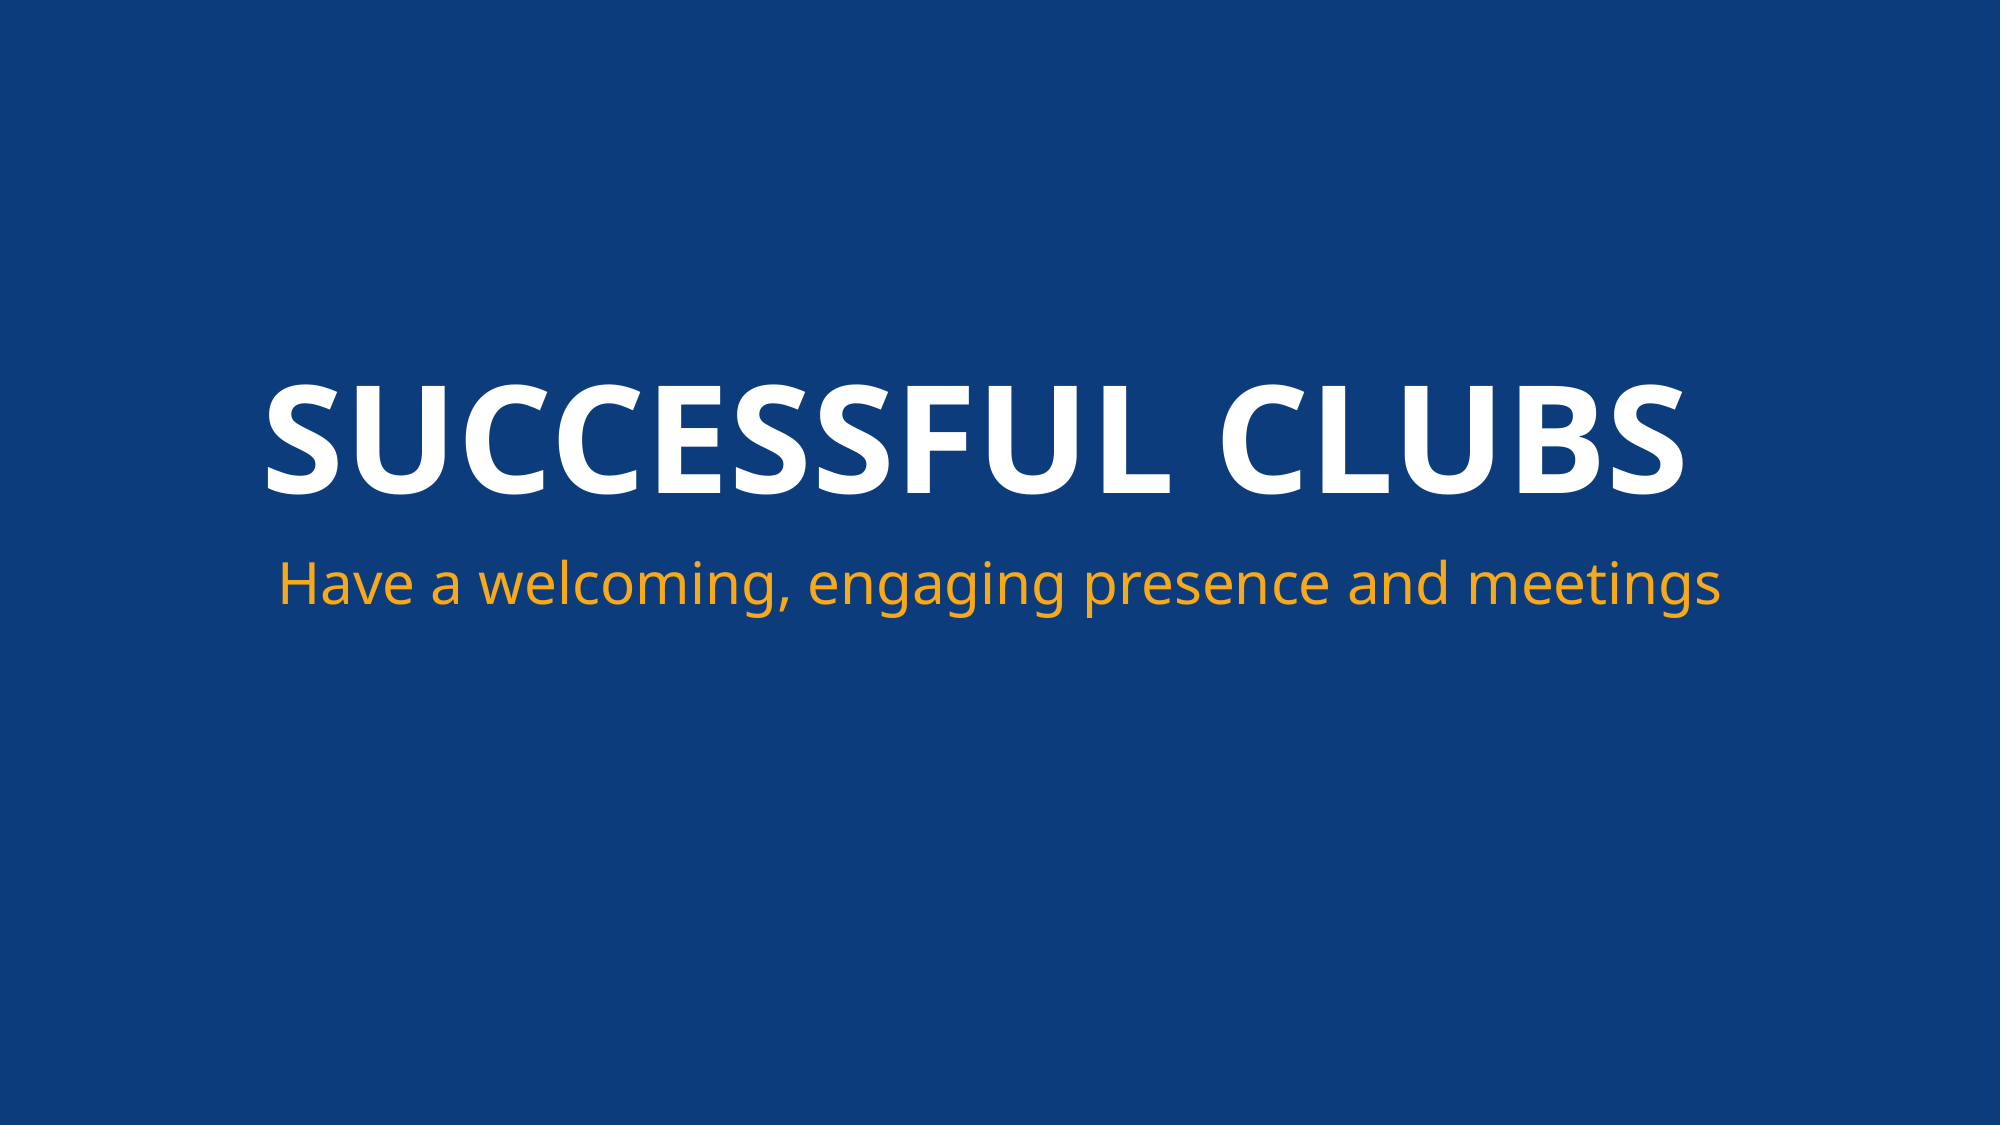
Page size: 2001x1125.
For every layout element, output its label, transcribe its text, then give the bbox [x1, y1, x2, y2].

title SUCCESSFUL CLUBS [17, 295, 1974, 582]
list Have a welcoming, engaging presence and meetings [137, 539, 1863, 671]
